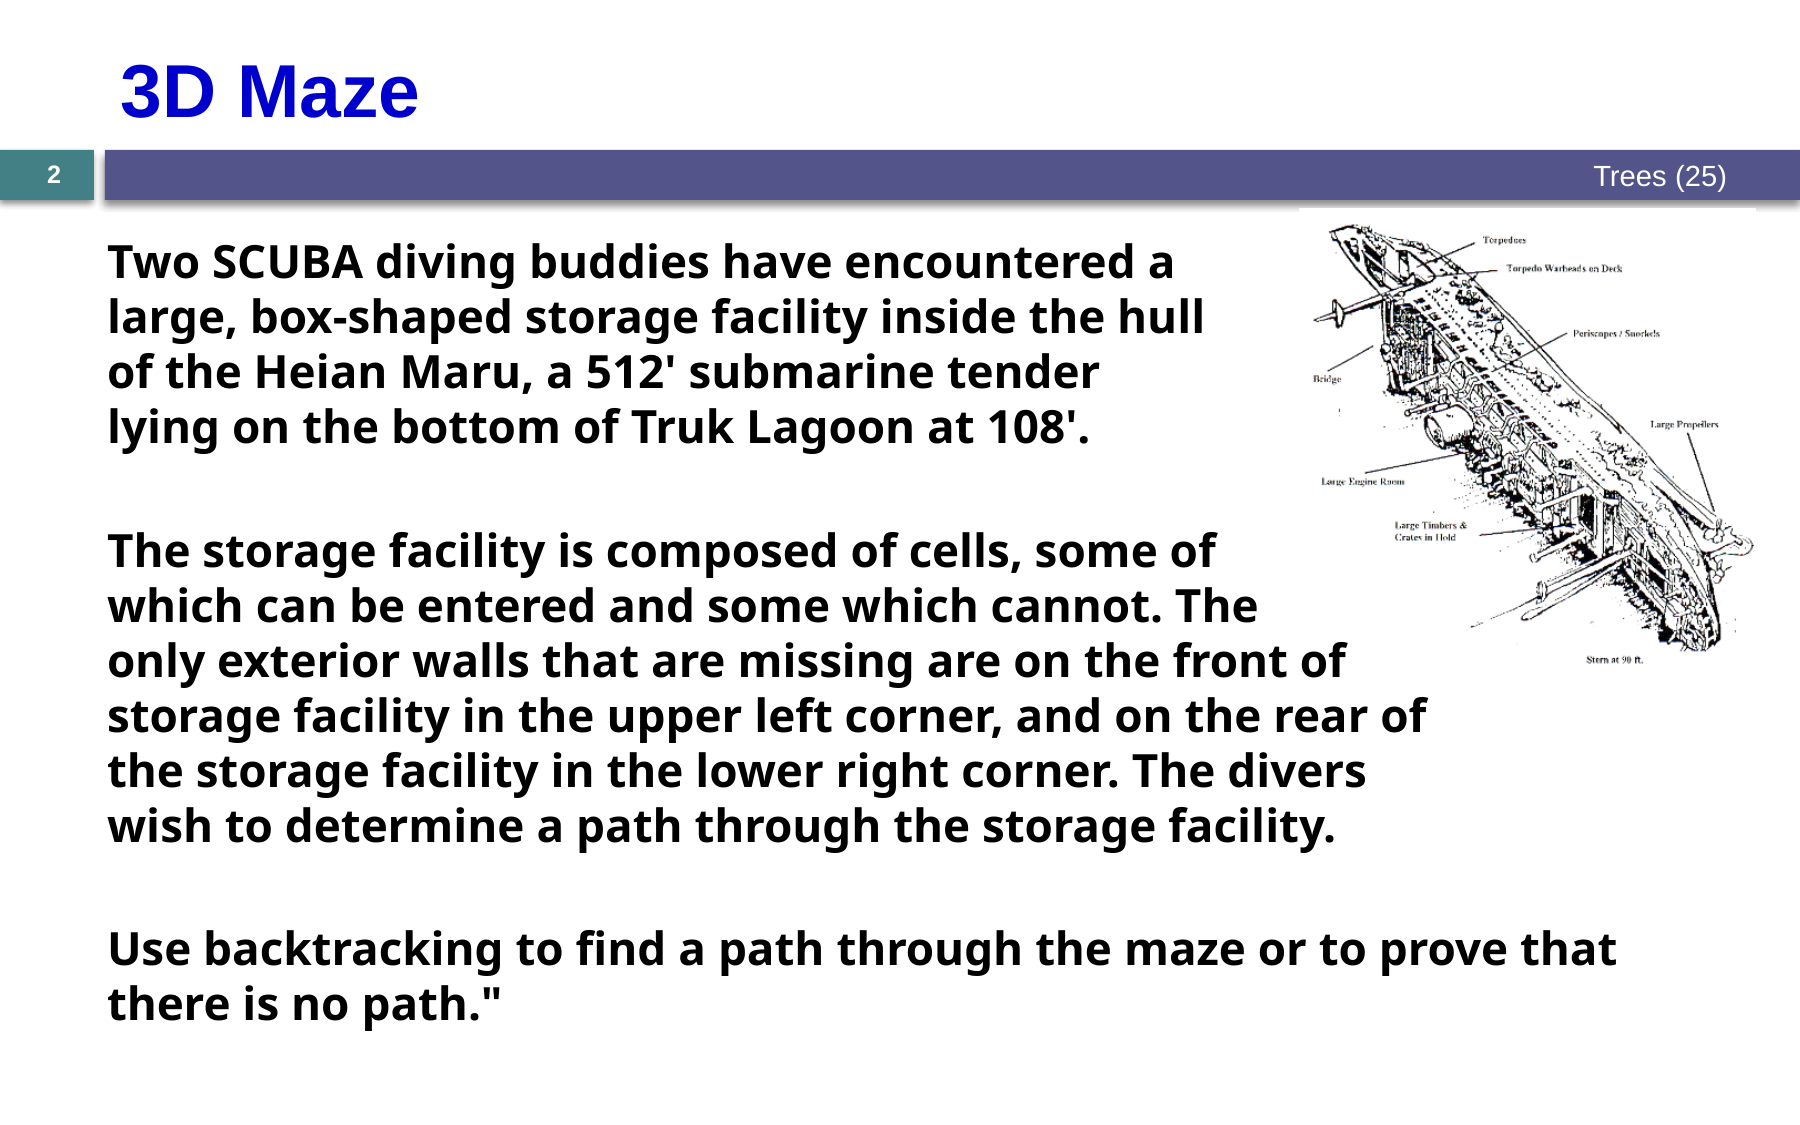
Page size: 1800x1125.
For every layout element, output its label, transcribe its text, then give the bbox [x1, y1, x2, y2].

text_box Use backtracking to find a path through the maze or to prove that there is no path." [92, 912, 1743, 1038]
slide_number 2 [0, 150, 108, 196]
footer Trees (25) [675, 149, 1743, 202]
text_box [91, 513, 1477, 862]
title 3D Maze [105, 27, 1743, 149]
picture [1299, 208, 1756, 669]
text_box Two SCUBA diving buddies have encountered a large, box-shaped storage facility inside the hull of the Heian Maru, a 512' submarine tender lying on the bottom of Truk Lagoon at 108'. [92, 224, 1241, 460]
